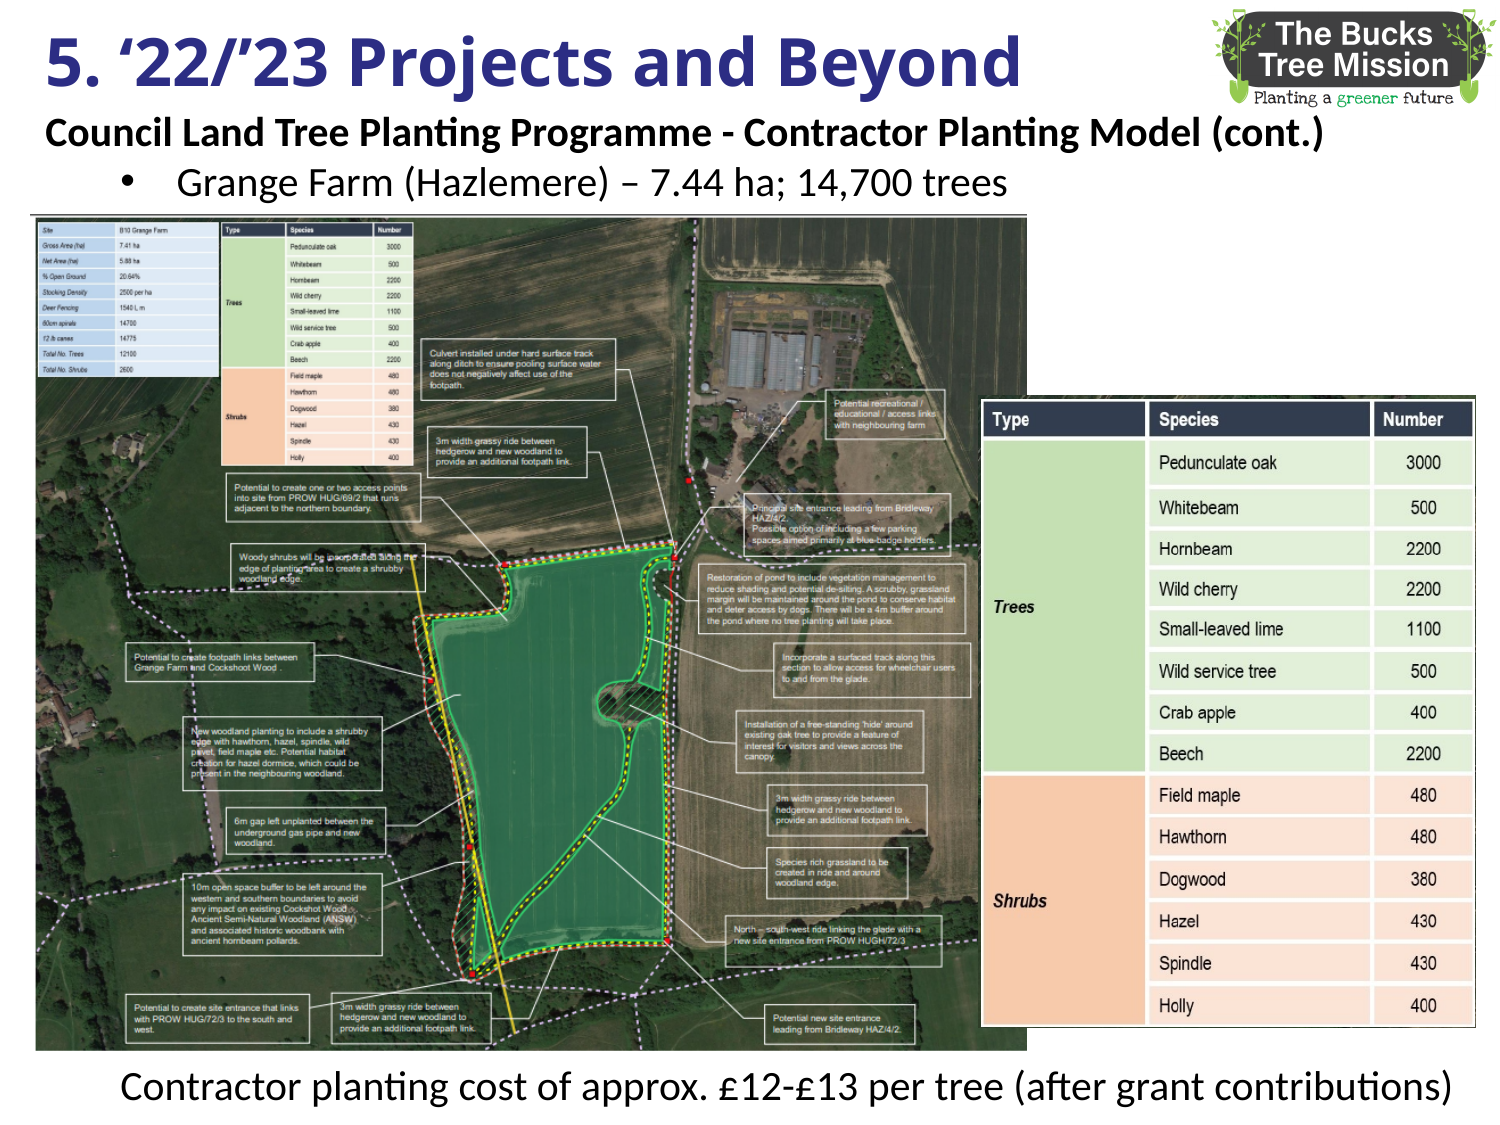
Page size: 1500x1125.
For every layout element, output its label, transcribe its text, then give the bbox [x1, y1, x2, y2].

text_box 5. ‘22/’23 Projects and Beyond [30, 0, 1470, 132]
picture [1208, 6, 1500, 111]
picture [30, 212, 1476, 1052]
text_box Council Land Tree Planting Programme - Contractor Planting Model (cont.) Grange Farm (Hazlemere) – 7.44 ha; 14,700 trees [30, 132, 1470, 213]
text_box Contractor planting cost of approx. £12-£13 per tree (after grant contributions) [30, 1051, 1476, 1117]
